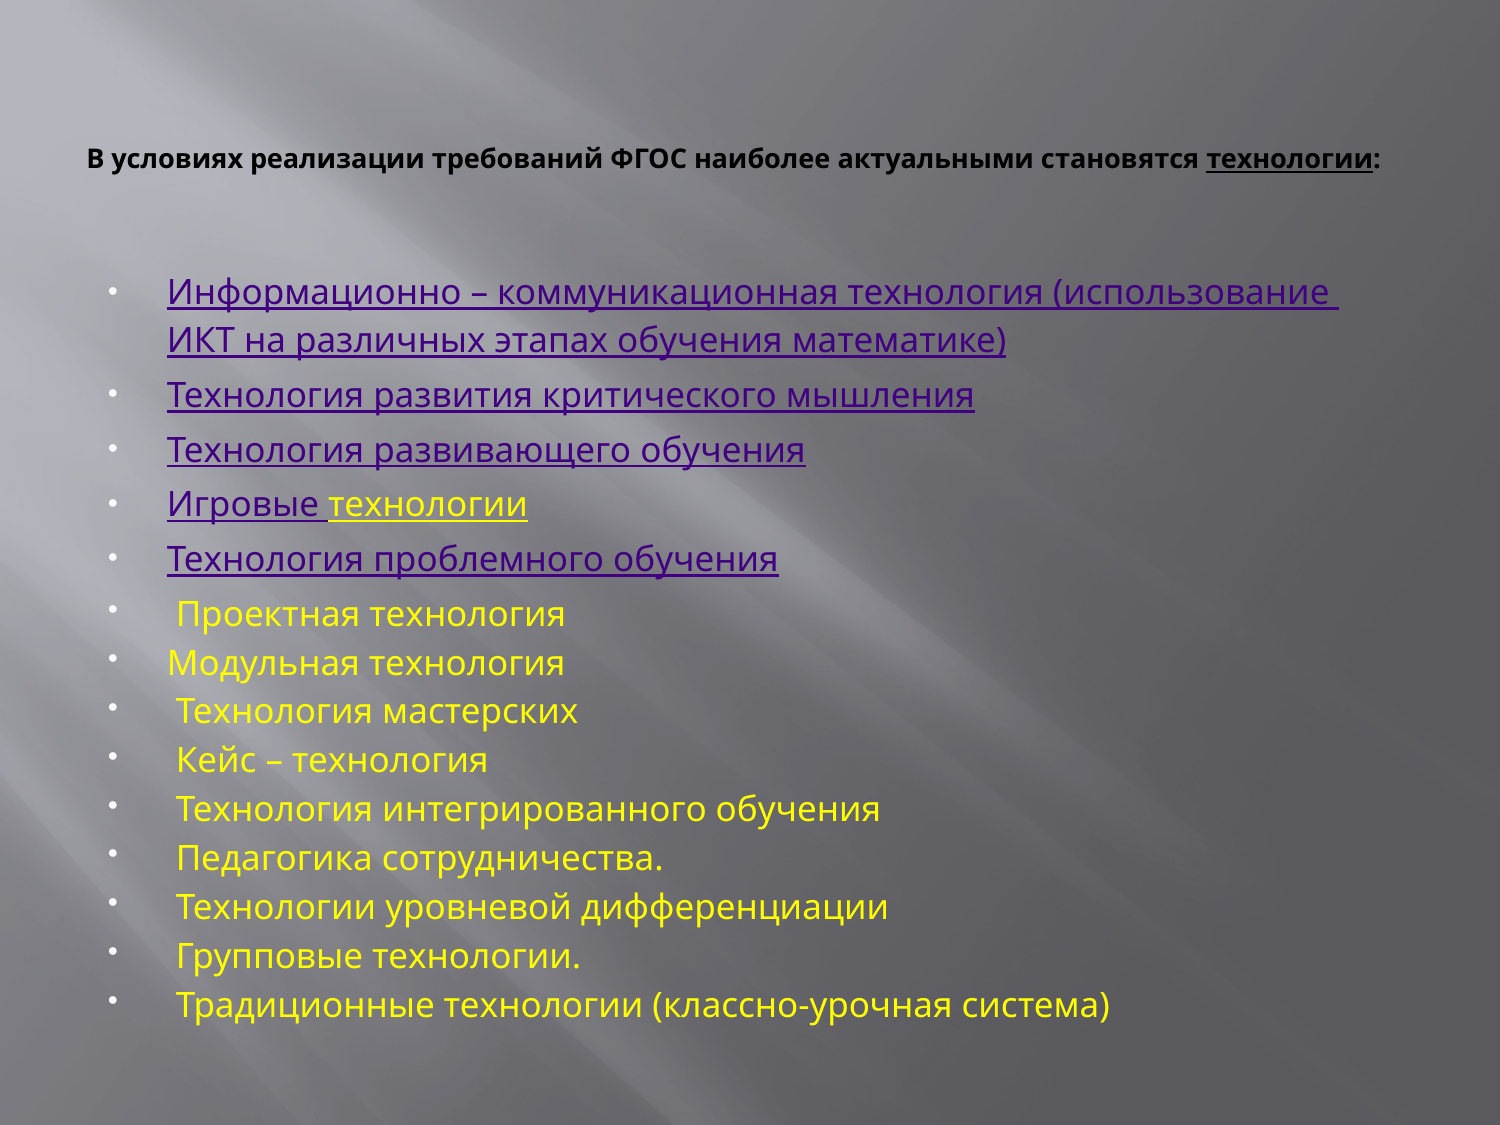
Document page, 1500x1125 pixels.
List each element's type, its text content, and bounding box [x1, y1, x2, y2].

title В условиях реализации требований ФГОС наиболее актуальными становятся технологии: [58, 117, 1409, 247]
list Информационно – коммуникационная технология (использование ИКТ на различных этапах обучения математике) Технология развития критического мышления Технология развивающего обучения Игровые технологии Технология проблемного обучения Проектная технология Модульная технология Технология мастерских Кейс – технология Технология интегрированного обучения Педагогика сотрудничества. Технологии уровневой дифференциации Групповые технологии. Традиционные технологии (классно-урочная система) [75, 262, 1425, 1035]
